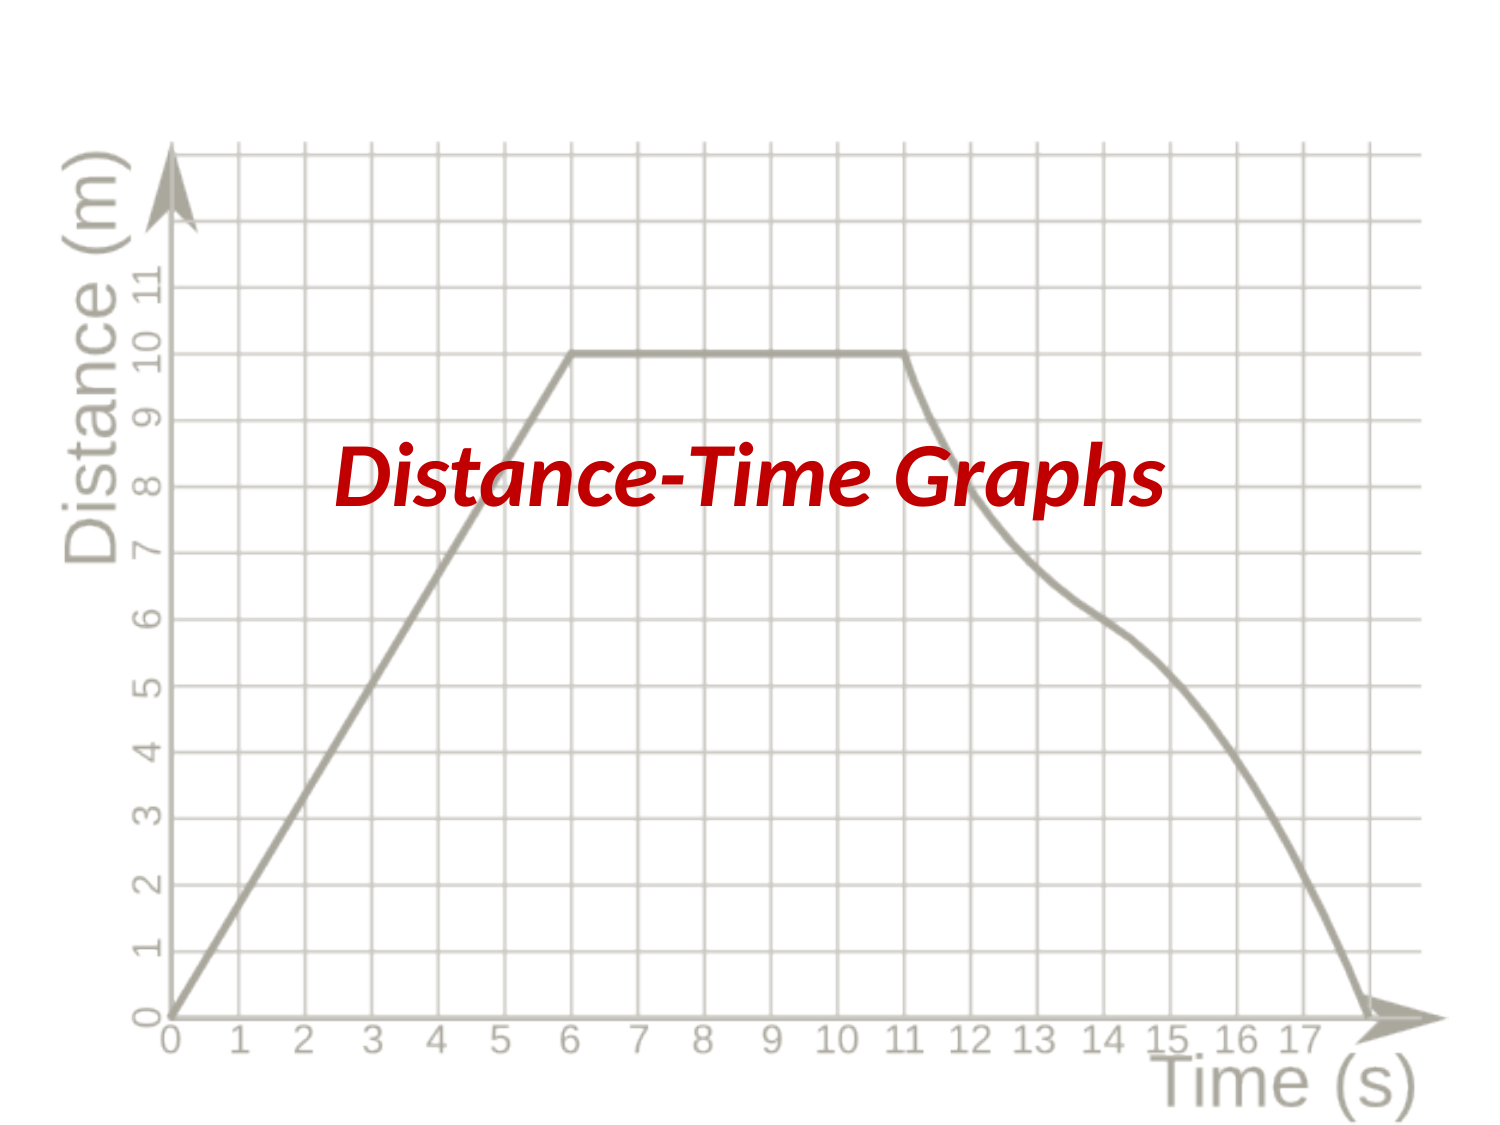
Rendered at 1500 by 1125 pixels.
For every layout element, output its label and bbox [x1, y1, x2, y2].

picture [53, 136, 1449, 1125]
